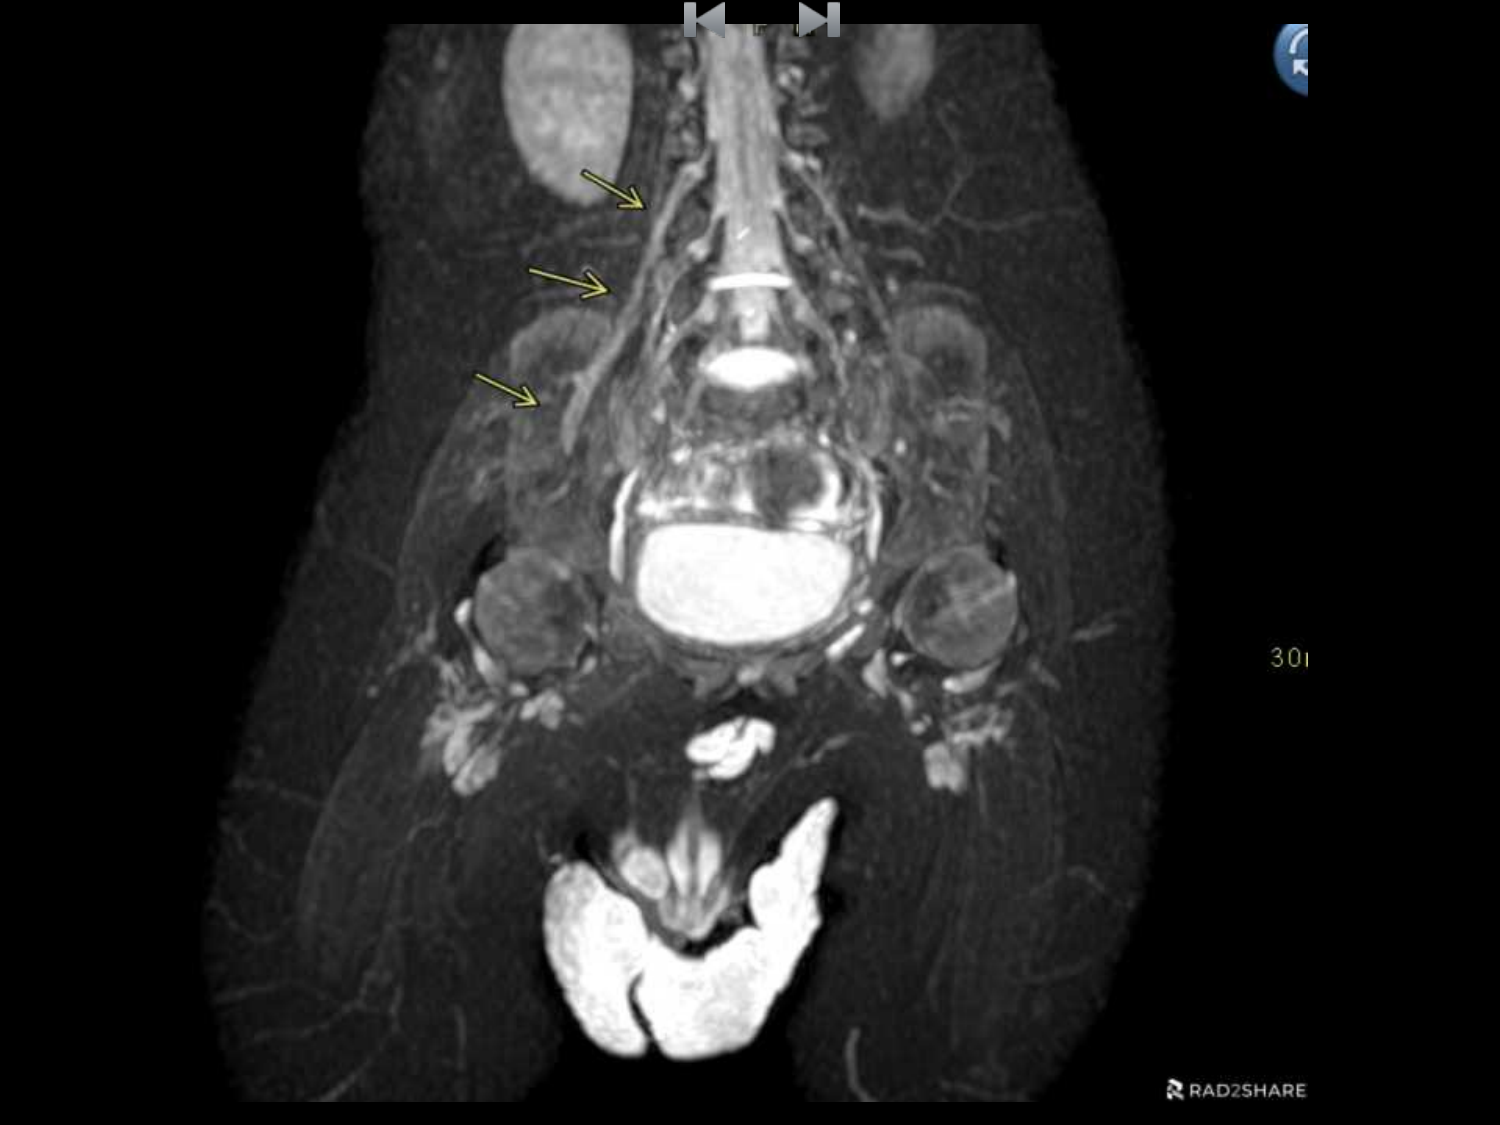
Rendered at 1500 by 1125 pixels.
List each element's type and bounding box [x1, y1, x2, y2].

picture [192, 0, 1308, 1102]
